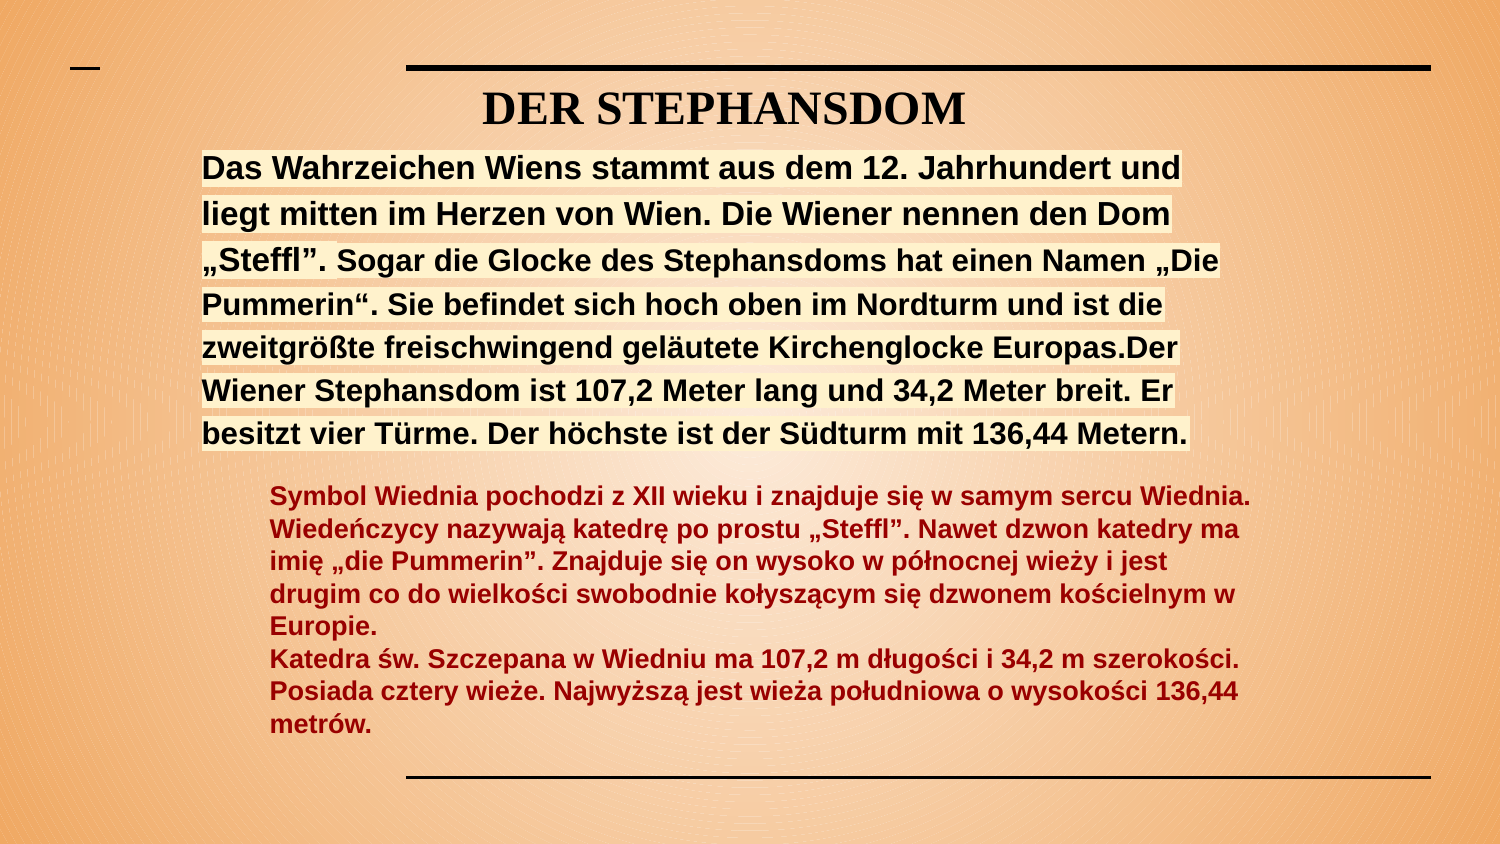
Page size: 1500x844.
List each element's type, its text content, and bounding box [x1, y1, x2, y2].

title DER STEPHANSDOM [311, 61, 1349, 166]
list Das Wahrzeichen Wiens stammt aus dem 12. Jahrhundert und liegt mitten im Herzen von Wien. Die Wiener nennen den Dom „Steffl”. Sogar die Glocke des Stephansdoms hat einen Namen „Die Pummerin“. Sie befindet sich hoch oben im Nordturm und ist die zweitgrößte freischwingend geläutete Kirchenglocke Europas.Der Wiener Stephansdom ist 107,2 Meter lang und 34,2 Meter breit. Er besitzt vier Türme. Der höchste ist der Südturm mit 136,44 Metern. [186, 125, 1258, 464]
text_box Symbol Wiednia pochodzi z XII wieku i znajduje się w samym sercu Wiednia. Wiedeńczycy nazywają katedrę po prostu „Steffl”. Nawet dzwon katedry ma imię „die Pummerin”. Znajduje się on wysoko w północnej wieży i jest drugim co do wielkości swobodnie kołyszącym się dzwonem kościelnym w Europie. Katedra św. Szczepana w Wiedniu ma 107,2 m długości i 34,2 m szerokości. Posiada cztery wieże. Najwyższą jest wieża południowa o wysokości 136,44 metrów. [254, 463, 1279, 754]
